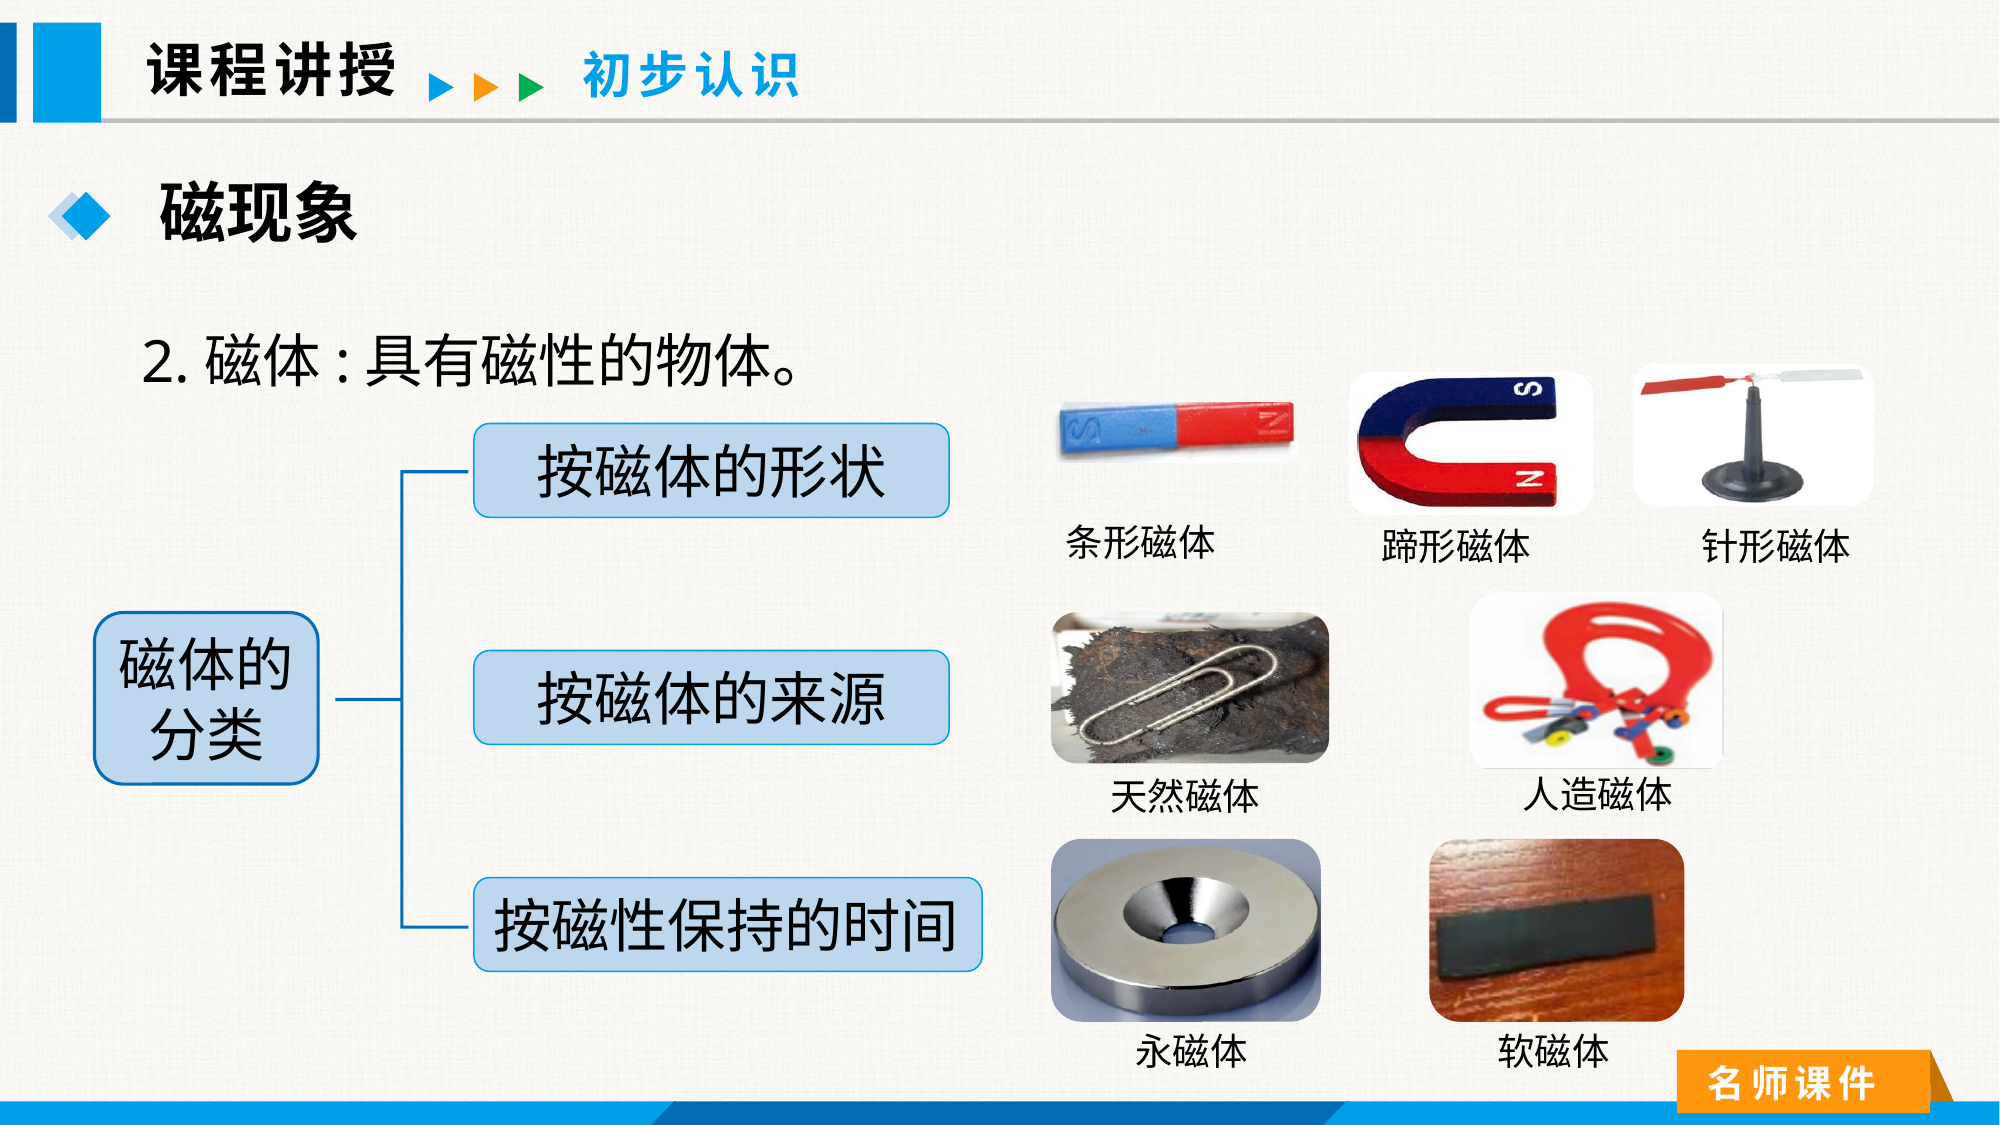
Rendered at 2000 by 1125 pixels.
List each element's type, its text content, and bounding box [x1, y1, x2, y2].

text_box 课程讲授 [130, 26, 412, 111]
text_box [1051, 838, 1685, 1081]
text_box 按磁性保持的时间 [473, 877, 983, 972]
text_box 2.磁体:具有磁性的物体。 [126, 316, 1010, 402]
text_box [1051, 592, 1726, 826]
text_box 按磁体的来源 [473, 650, 950, 745]
text_box 磁现象 [144, 163, 416, 259]
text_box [54, 198, 104, 234]
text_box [1050, 363, 1895, 577]
text_box 初步认识 [567, 36, 816, 112]
text_box [335, 471, 469, 928]
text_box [428, 72, 544, 102]
text_box 按磁体的形状 [473, 423, 950, 518]
text_box 磁体的分类 [94, 612, 319, 785]
